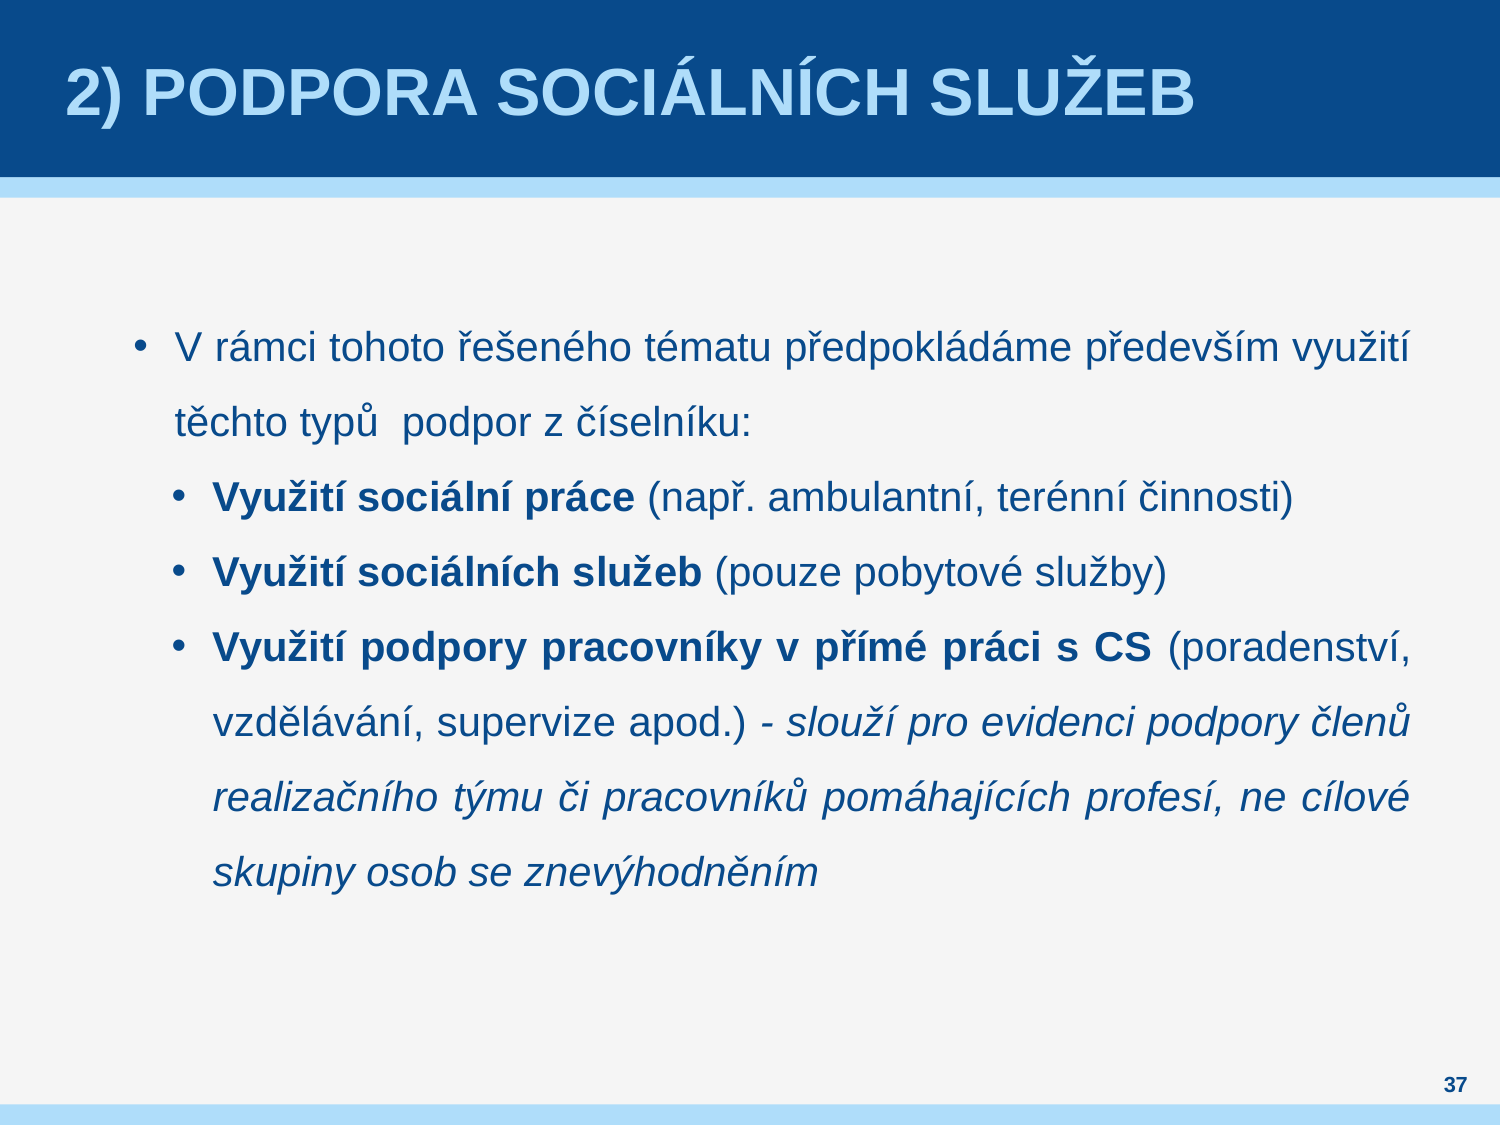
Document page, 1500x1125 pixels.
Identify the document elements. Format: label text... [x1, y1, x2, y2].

slide_number 37 [1417, 1068, 1495, 1099]
list V rámci tohoto řešeného tématu předpokládáme především využití těchto typů podpor z číselníku: Využití sociální práce (např. ambulantní, terénní činnosti) Využití sociálních služeb (pouze pobytové služby) Využití podpory pracovníky v přímé práci s CS (poradenství, vzdělávání, supervize apod.) - slouží pro evidenci podpory členů realizačního týmu či pracovníků pomáhajících profesí, ne cílové skupiny osob se znevýhodněním [88, 295, 1412, 1004]
title 2) PODPORA SOCIÁLNÍCH SLUŽEB [59, 0, 1441, 178]
